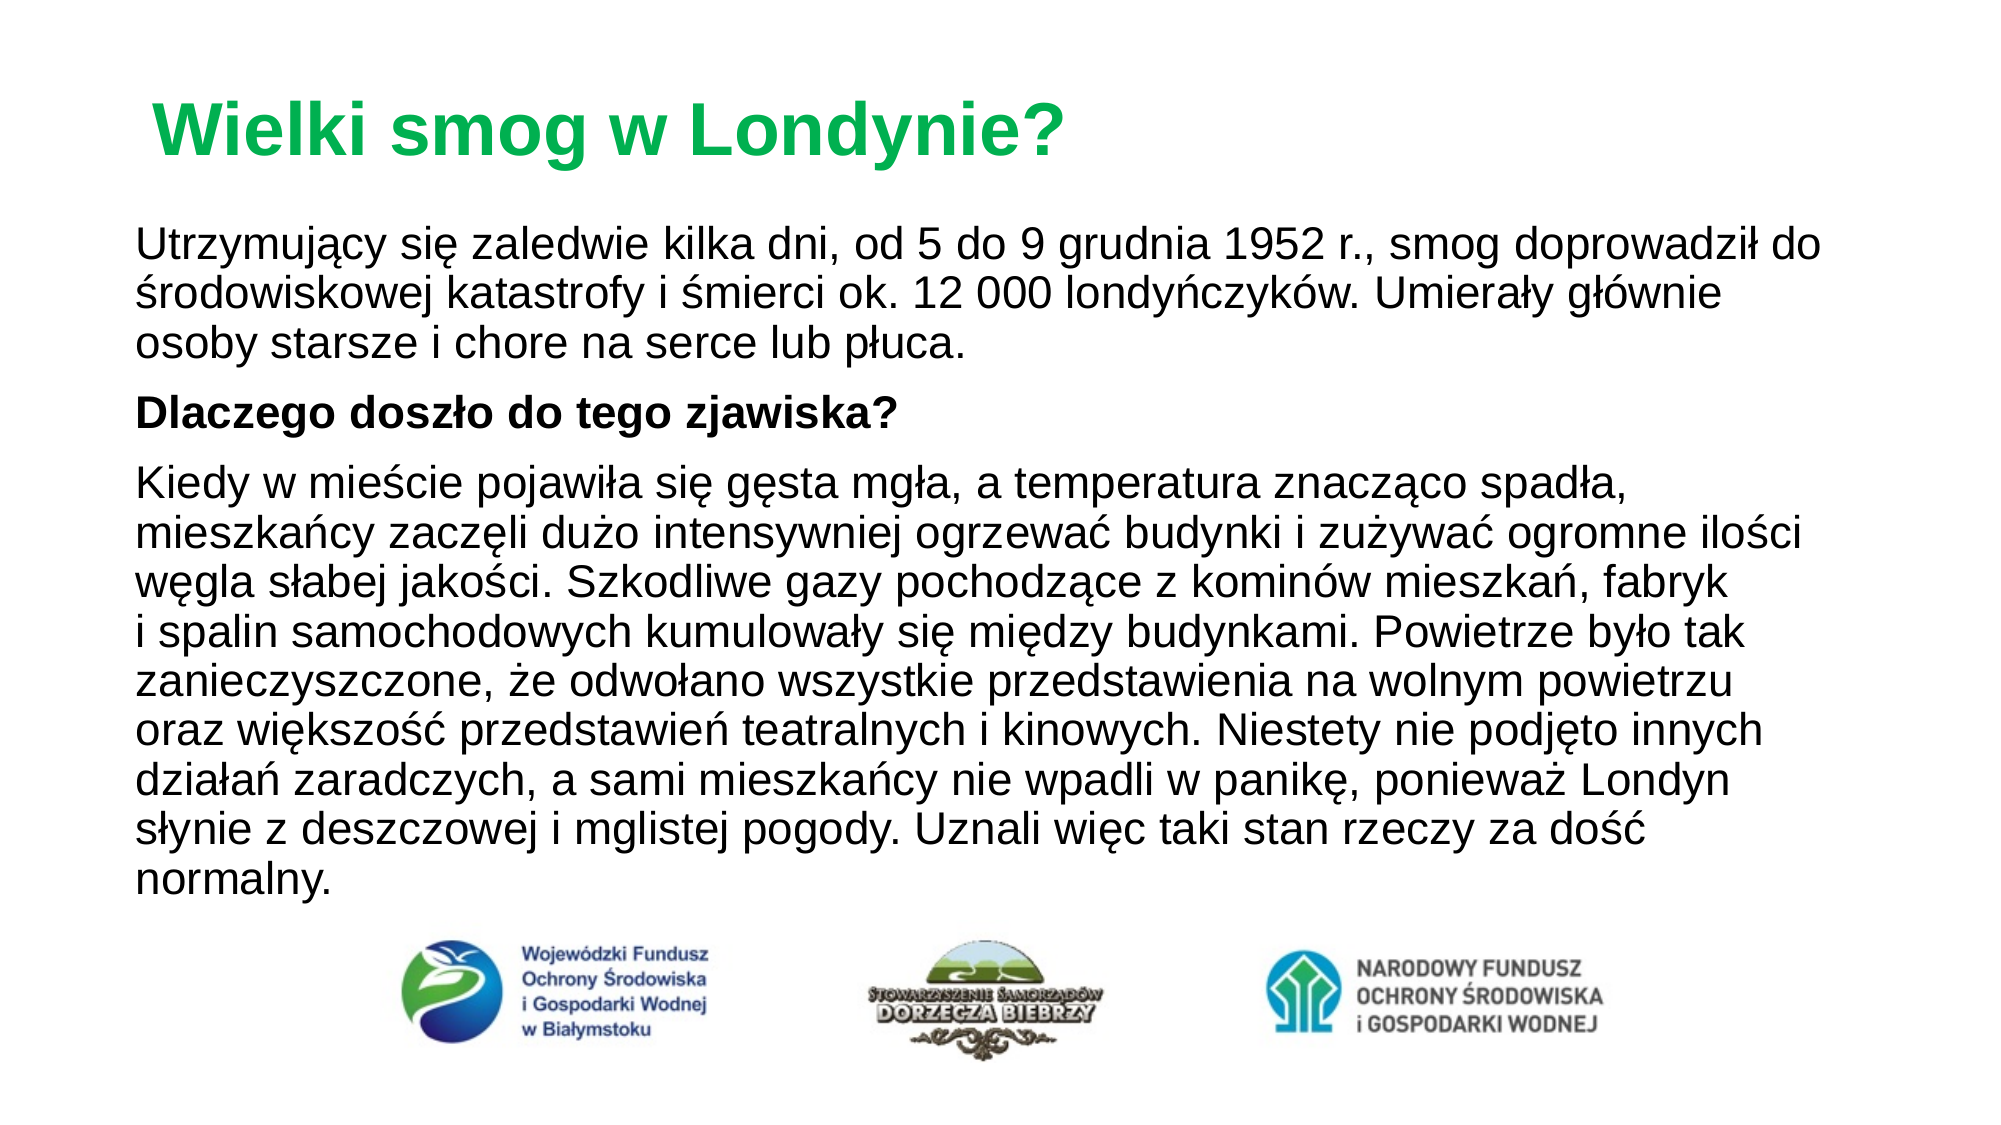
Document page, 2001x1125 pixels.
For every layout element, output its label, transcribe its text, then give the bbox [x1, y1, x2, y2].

picture [380, 920, 1620, 1063]
list Utrzymujący się zaledwie kilka dni, od 5 do 9 grudnia 1952 r., smog doprowadził do środowiskowej katastrofy i śmierci ok. 12 000 londyńczyków. Umierały głównie osoby starsze i chore na serce lub płuca. Dlaczego doszło do tego zjawiska? Kiedy w mieście pojawiła się gęsta mgła, a temperatura znacząco spadła, mieszkańcy zaczęli dużo intensywniej ogrzewać budynki i zużywać ogromne ilości węgla słabej jakości. Szkodliwe gazy pochodzące z kominów mieszkań, fabryk i spalin samochodowych kumulowały się między budynkami. Powietrze było tak zanieczyszczone, że odwołano wszystkie przedstawienia na wolnym powietrzu oraz większość przedstawień teatralnych i kinowych. Niestety nie podjęto innych działań zaradczych, a sami mieszkańcy nie wpadli w panikę, ponieważ Londyn słynie z deszczowej i mglistej pogody. Uznali więc taki stan rzeczy za dość normalny. [120, 212, 1846, 927]
text_box Wielki smog w Londynie? [137, 22, 1863, 240]
